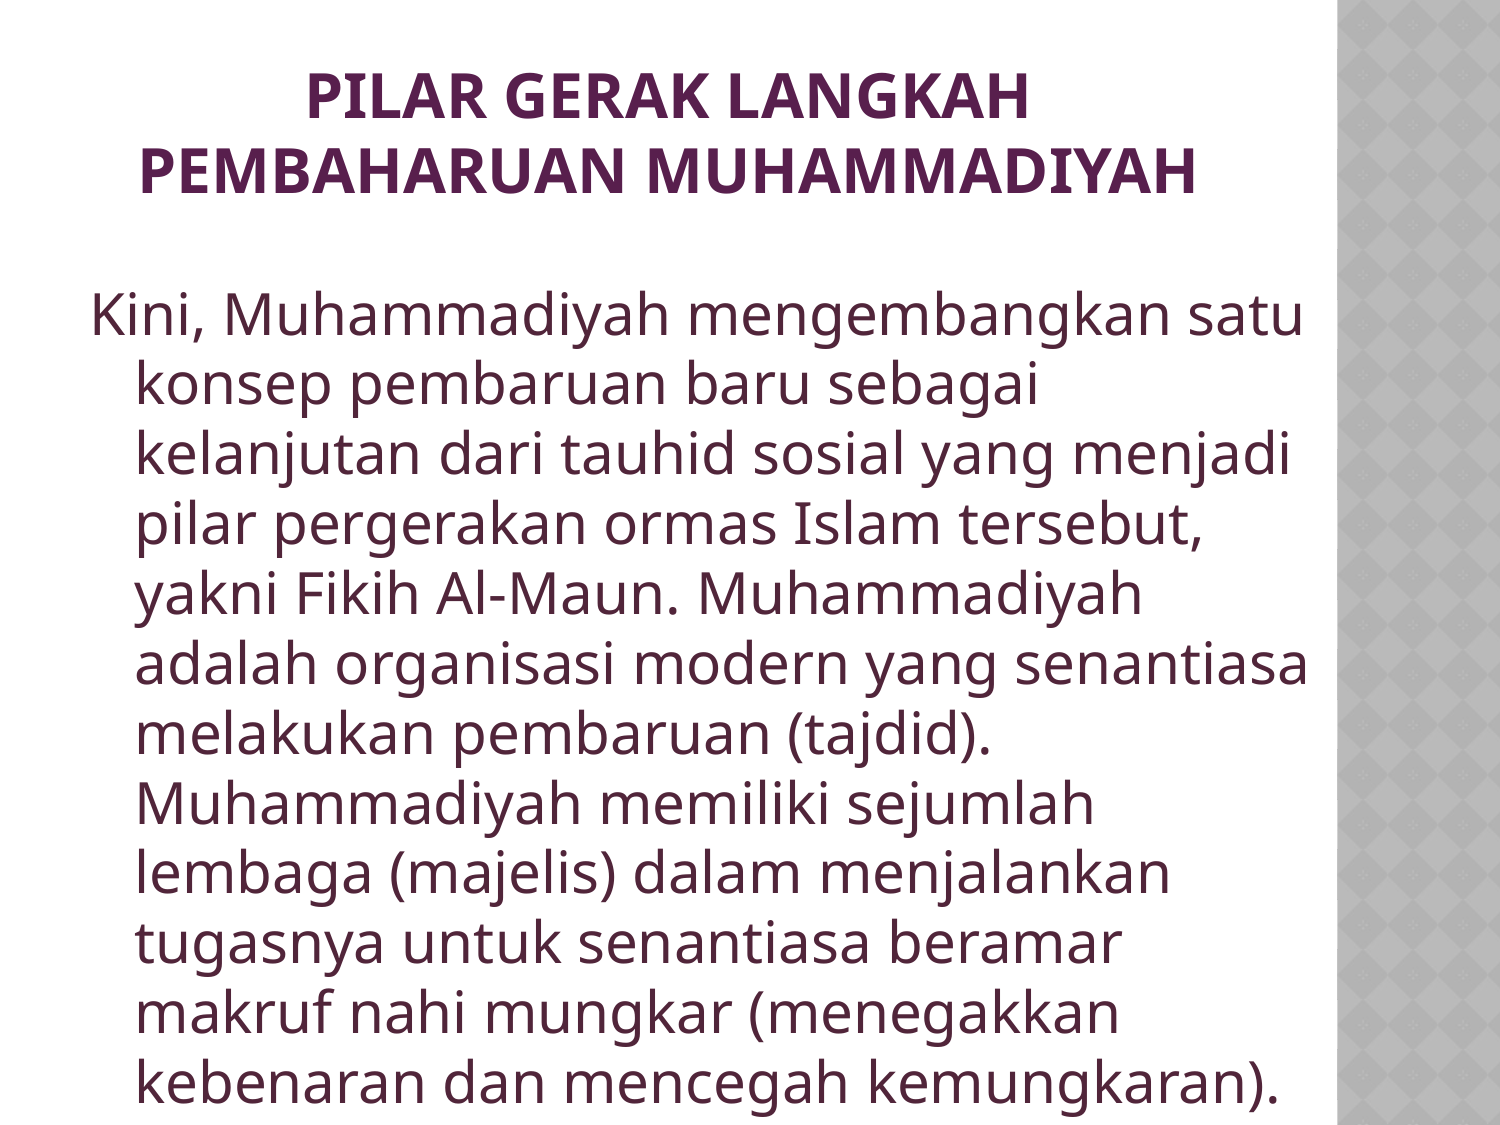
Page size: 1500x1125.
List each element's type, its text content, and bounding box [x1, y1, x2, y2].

list Kini, Muhammadiyah mengembangkan satu konsep pembaruan baru sebagai kelanjutan dari tauhid sosial yang menjadi pilar pergerakan ormas Islam tersebut, yakni Fikih Al-Maun. Muhammadiyah adalah organisasi modern yang senantiasa melakukan pembaruan (tajdid). Muhammadiyah memiliki sejumlah lembaga (majelis) dalam menjalankan tugasnya untuk senantiasa beramar makruf nahi mungkar (menegakkan kebenaran dan mencegah kemungkaran). [75, 269, 1336, 1125]
title Pilar Gerak Langkah Pembaharuan Muhammadiyah [75, 52, 1263, 269]
